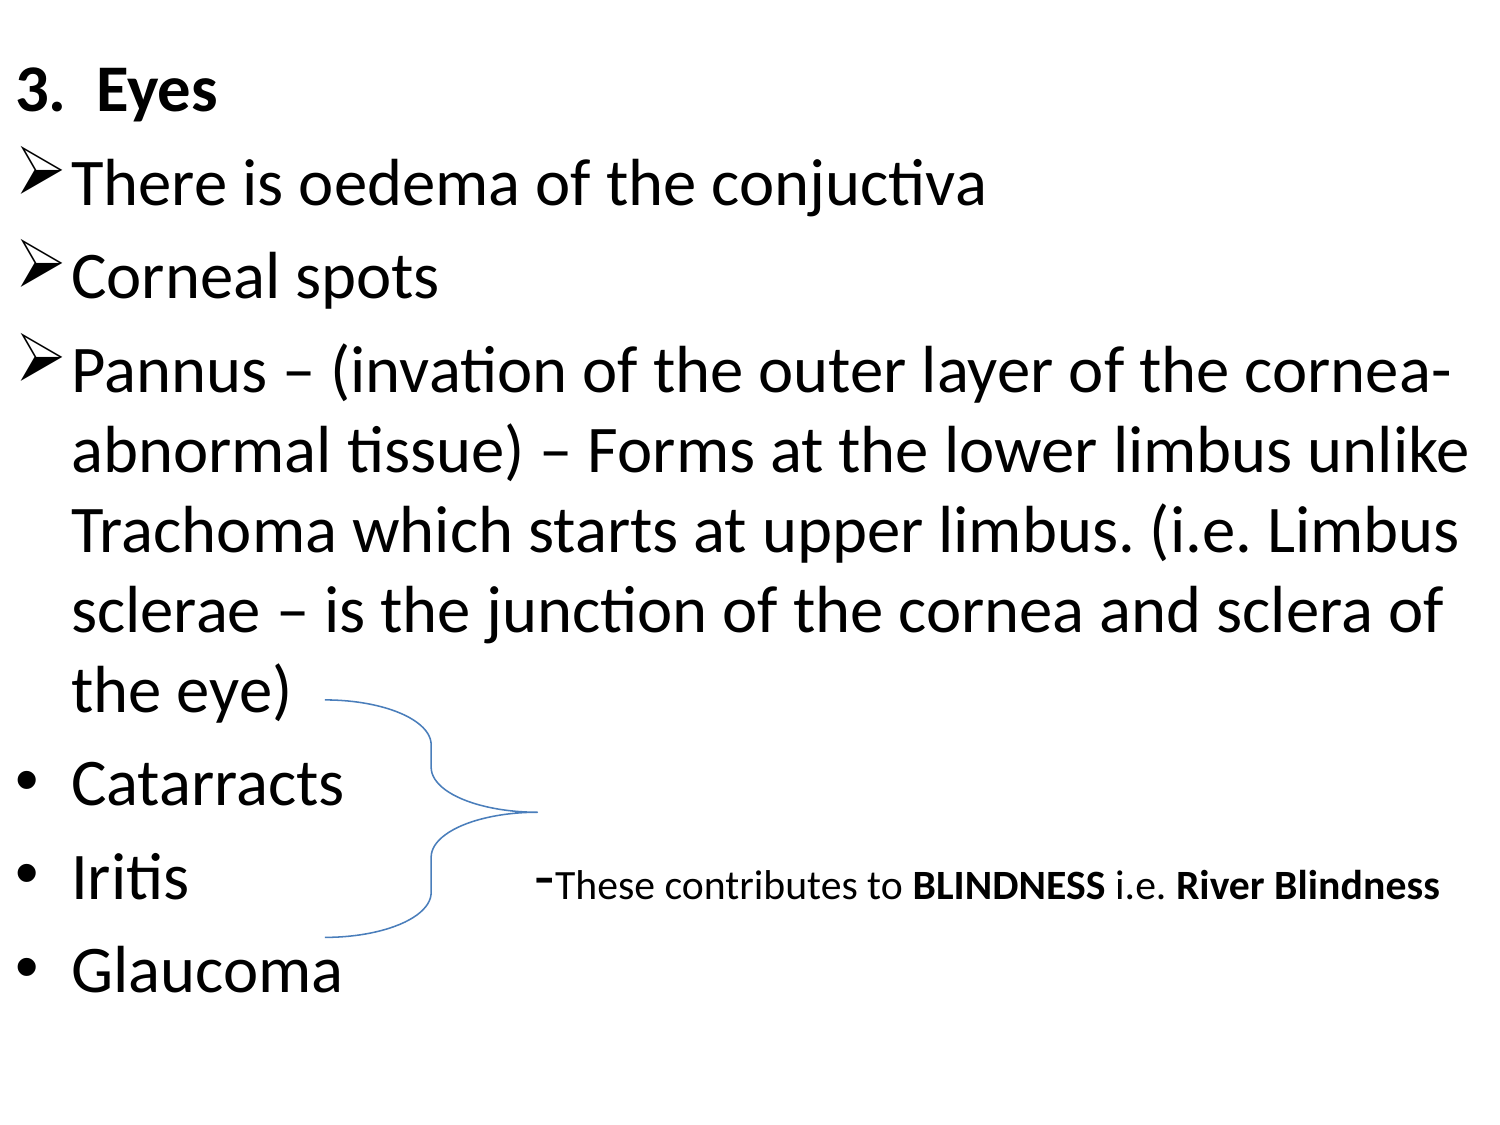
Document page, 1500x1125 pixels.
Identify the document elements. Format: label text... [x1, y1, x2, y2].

list 3. Eyes There is oedema of the conjuctiva Corneal spots Pannus – (invation of the outer layer of the cornea-abnormal tissue) – Forms at the lower limbus unlike Trachoma which starts at upper limbus. (i.e. Limbus sclerae – is the junction of the cornea and sclera of the eye) Catarracts Iritis -These contributes to BLINDNESS i.e. River Blindness Glaucoma [0, 37, 1500, 1125]
text_box [324, 699, 539, 939]
